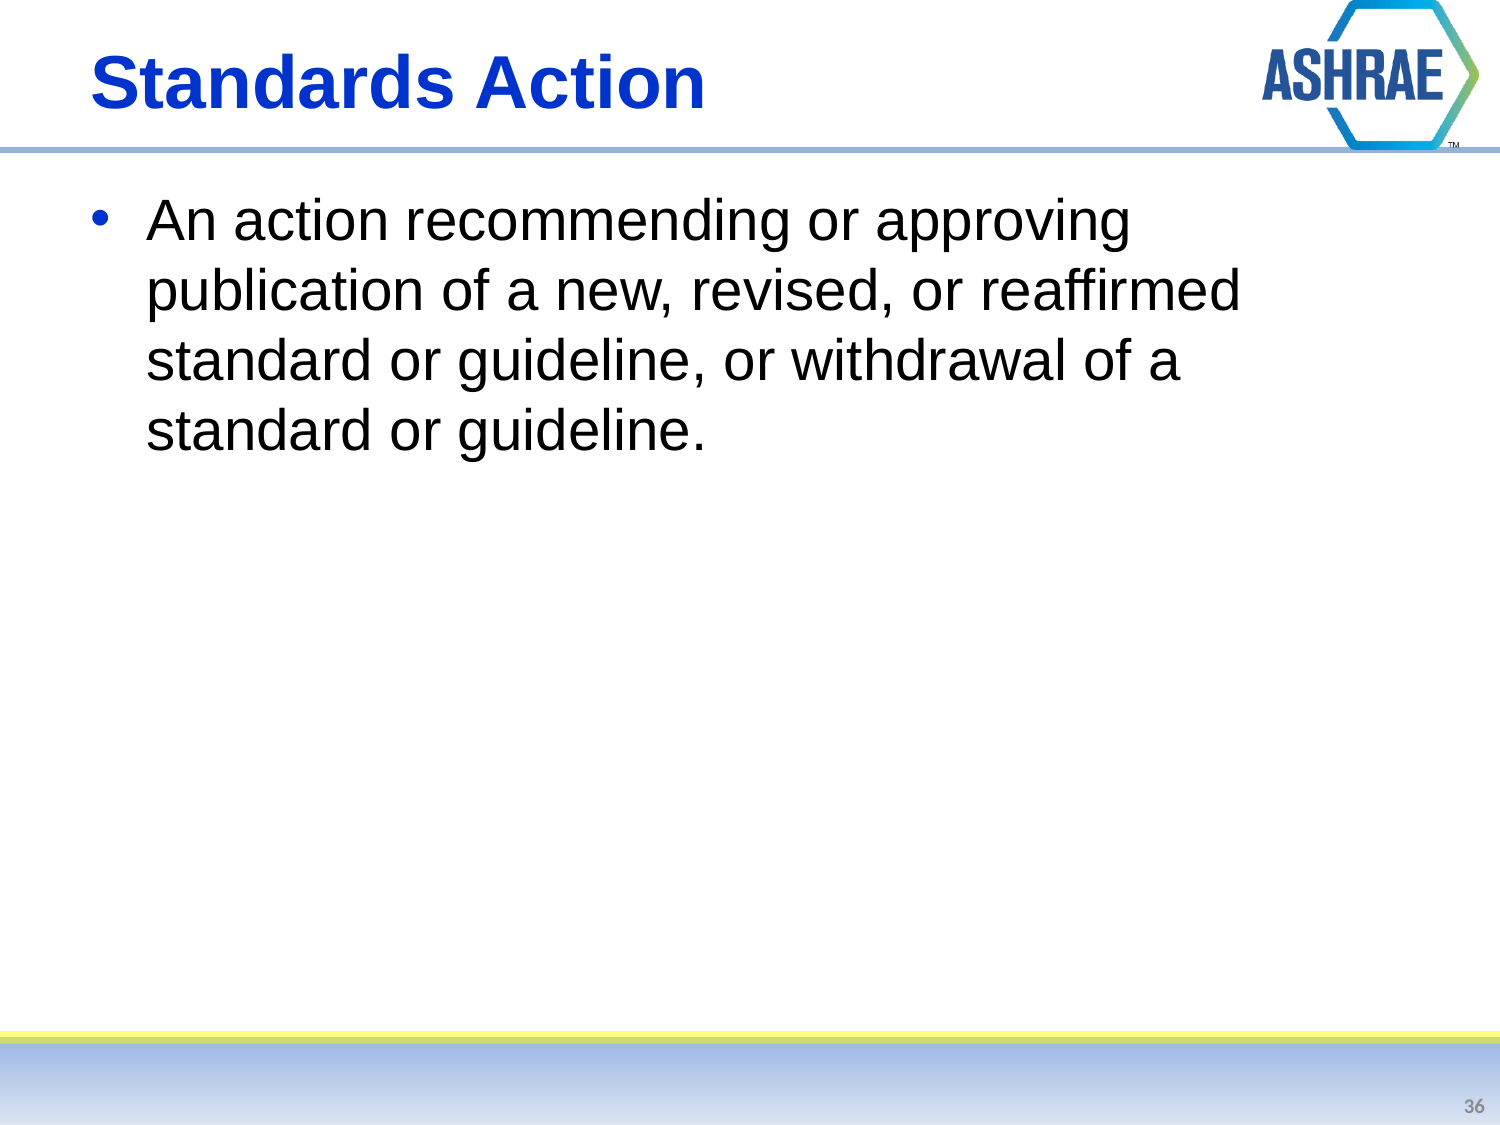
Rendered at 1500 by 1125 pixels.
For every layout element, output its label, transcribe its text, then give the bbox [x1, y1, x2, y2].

list An action recommending or approving publication of a new, revised, or reaffirmed standard or guideline, or withdrawal of a standard or guideline. [75, 174, 1425, 1025]
picture [1262, 0, 1479, 150]
slide_number 36 [1149, 1084, 1500, 1125]
title Standards Action [75, 32, 1350, 125]
